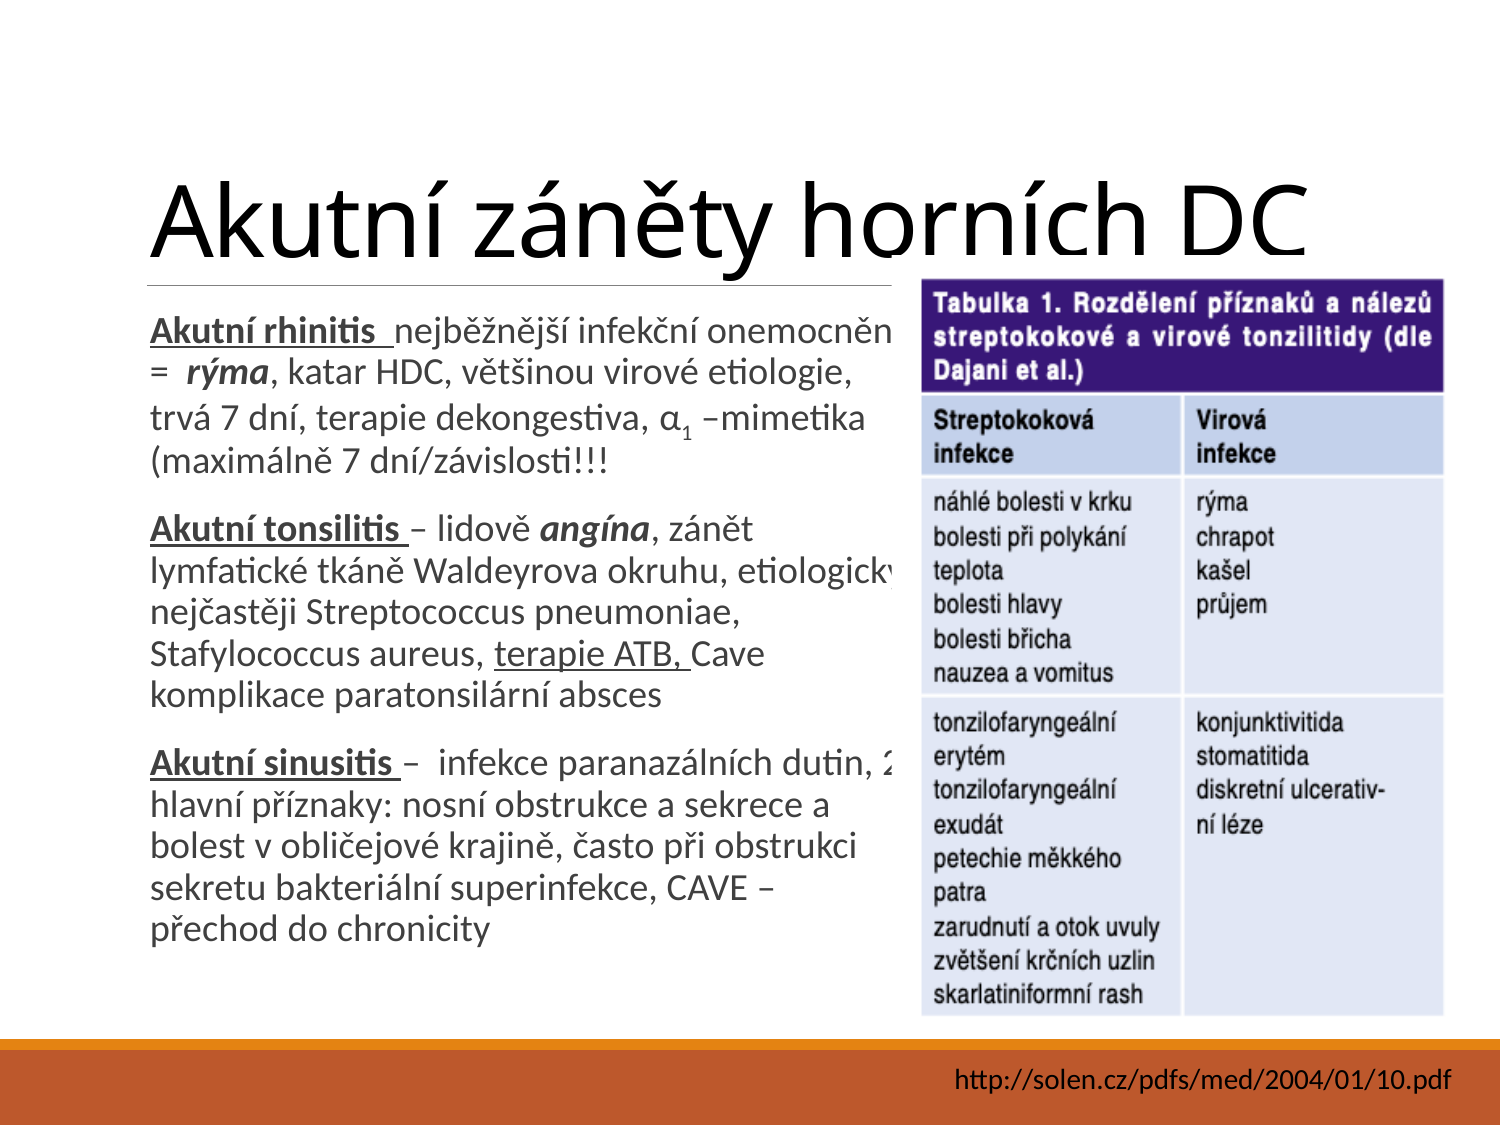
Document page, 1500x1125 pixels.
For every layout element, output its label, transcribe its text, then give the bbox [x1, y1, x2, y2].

list Akutní rhinitis nejběžnější infekční onemocnění = rýma, katar HDC, většinou virové etiologie, trvá 7 dní, terapie dekongestiva, α1 –mimetika (maximálně 7 dní/závislosti!!! Akutní tonsilitis – lidově angína, zánět lymfatické tkáně Waldeyrova okruhu, etiologicky nejčastěji Streptococcus pneumoniae, Stafylococcus aureus, terapie ATB, Cave komplikace paratonsilární absces Akutní sinusitis – infekce paranazálních dutin, 2 hlavní příznaky: nosní obstrukce a sekrece a bolest v obličejové krajině, často při obstrukci sekretu bakteriální superinfekce, CAVE – přechod do chronicity [135, 302, 888, 963]
picture [891, 254, 1483, 1036]
text_box http://solen.cz/pdfs/med/2004/01/10.pdf [939, 1052, 1468, 1103]
title Akutní záněty horních DC [135, 47, 1373, 285]
